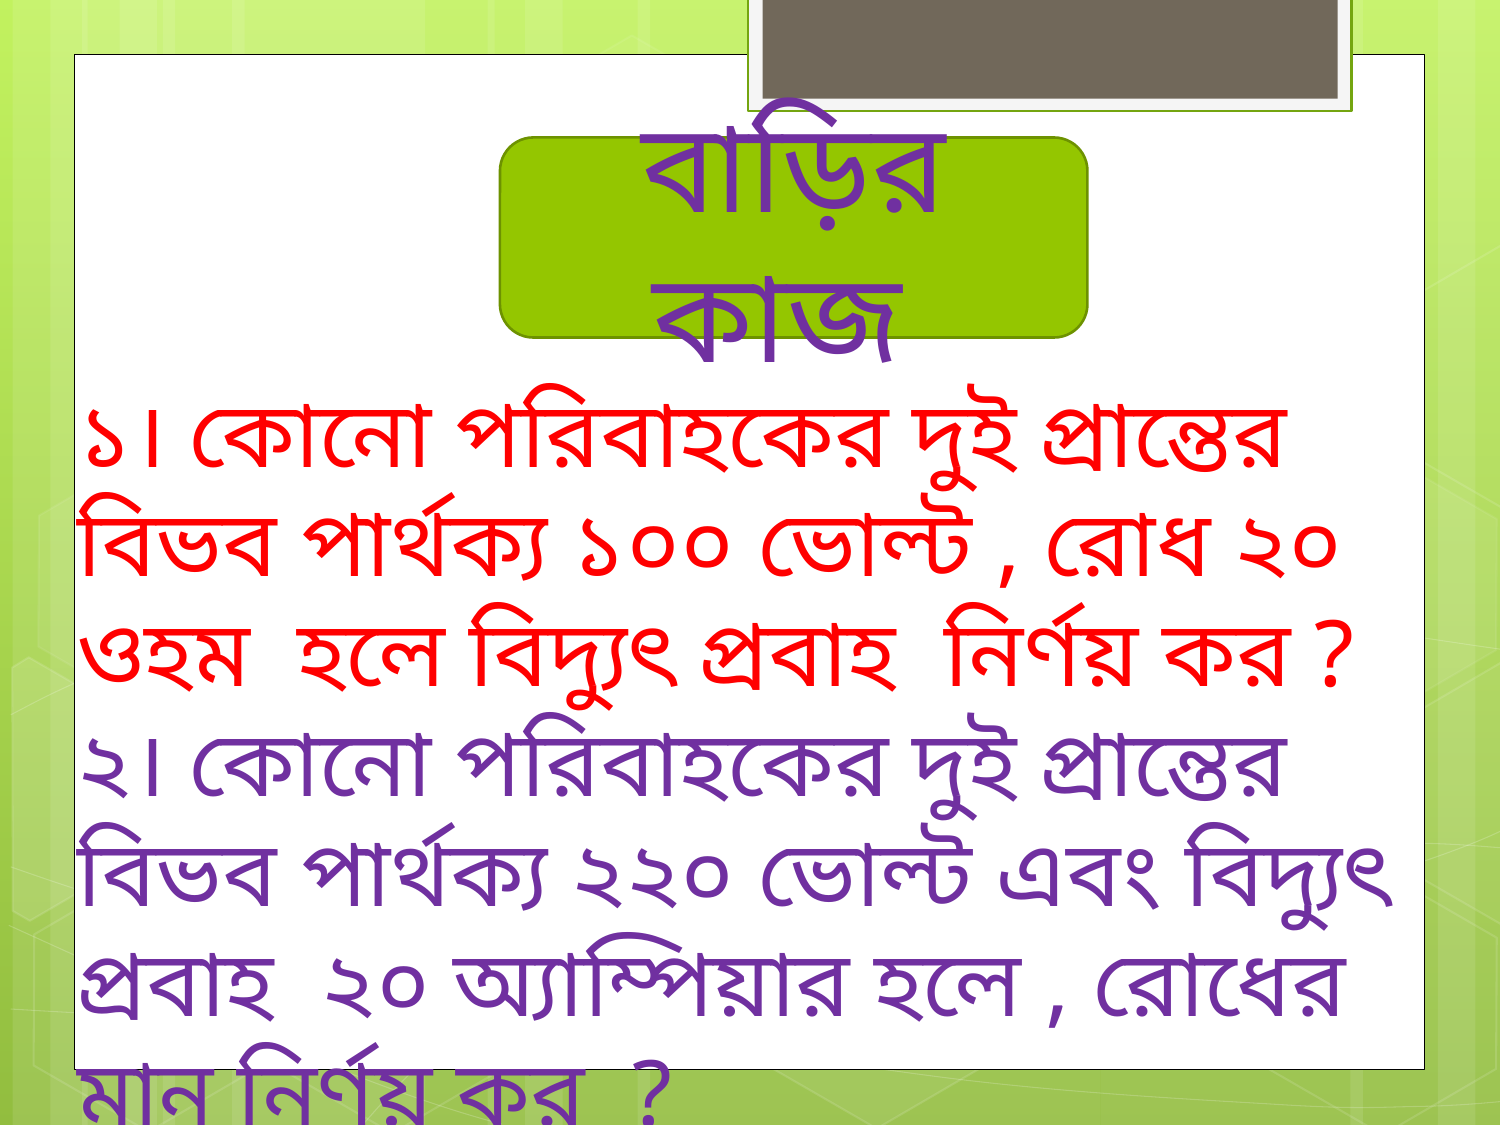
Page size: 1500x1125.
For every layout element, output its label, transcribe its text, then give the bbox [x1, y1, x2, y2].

text_box ১। কোনো পরিবাহকের দুই প্রান্তের বিভব পার্থক্য ১০০ ভোল্ট , রোধ ২০ ওহম হলে বিদ্যুৎ প্রবাহ নির্ণয় কর ? ২। কোনো পরিবাহকের দুই প্রান্তের বিভব পার্থক্য ২২০ ভোল্ট এবং বিদ্যুৎ প্রবাহ ২০ অ্যাম্পিয়ার হলে , রোধের মান নির্ণয় কর ? [62, 367, 1438, 1125]
text_box বাড়ির কাজ [498, 136, 1089, 339]
